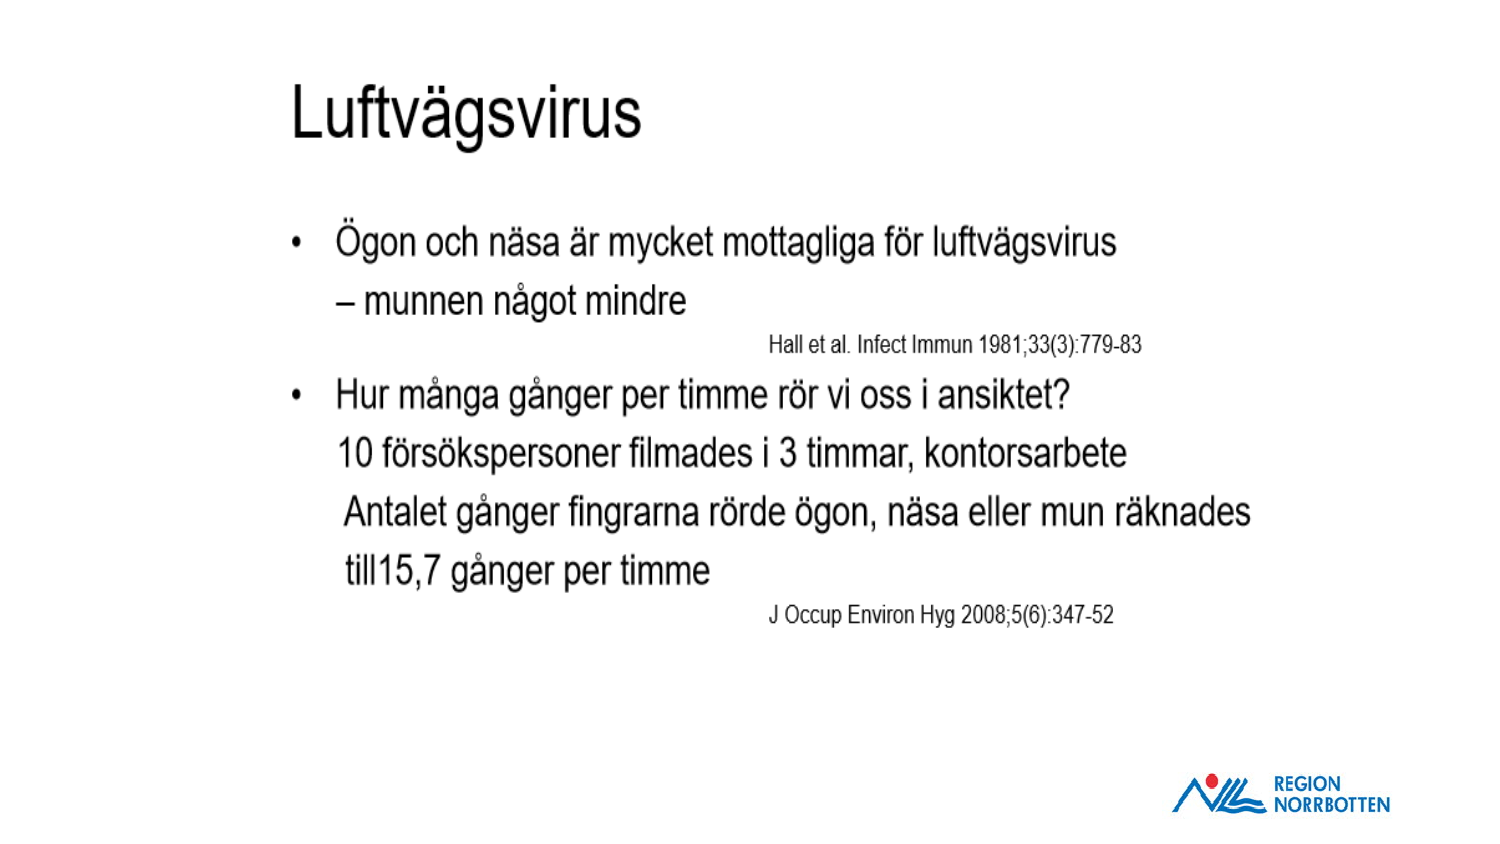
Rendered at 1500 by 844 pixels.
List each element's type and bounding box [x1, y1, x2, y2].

picture [1157, 769, 1395, 822]
list [189, 57, 1311, 715]
